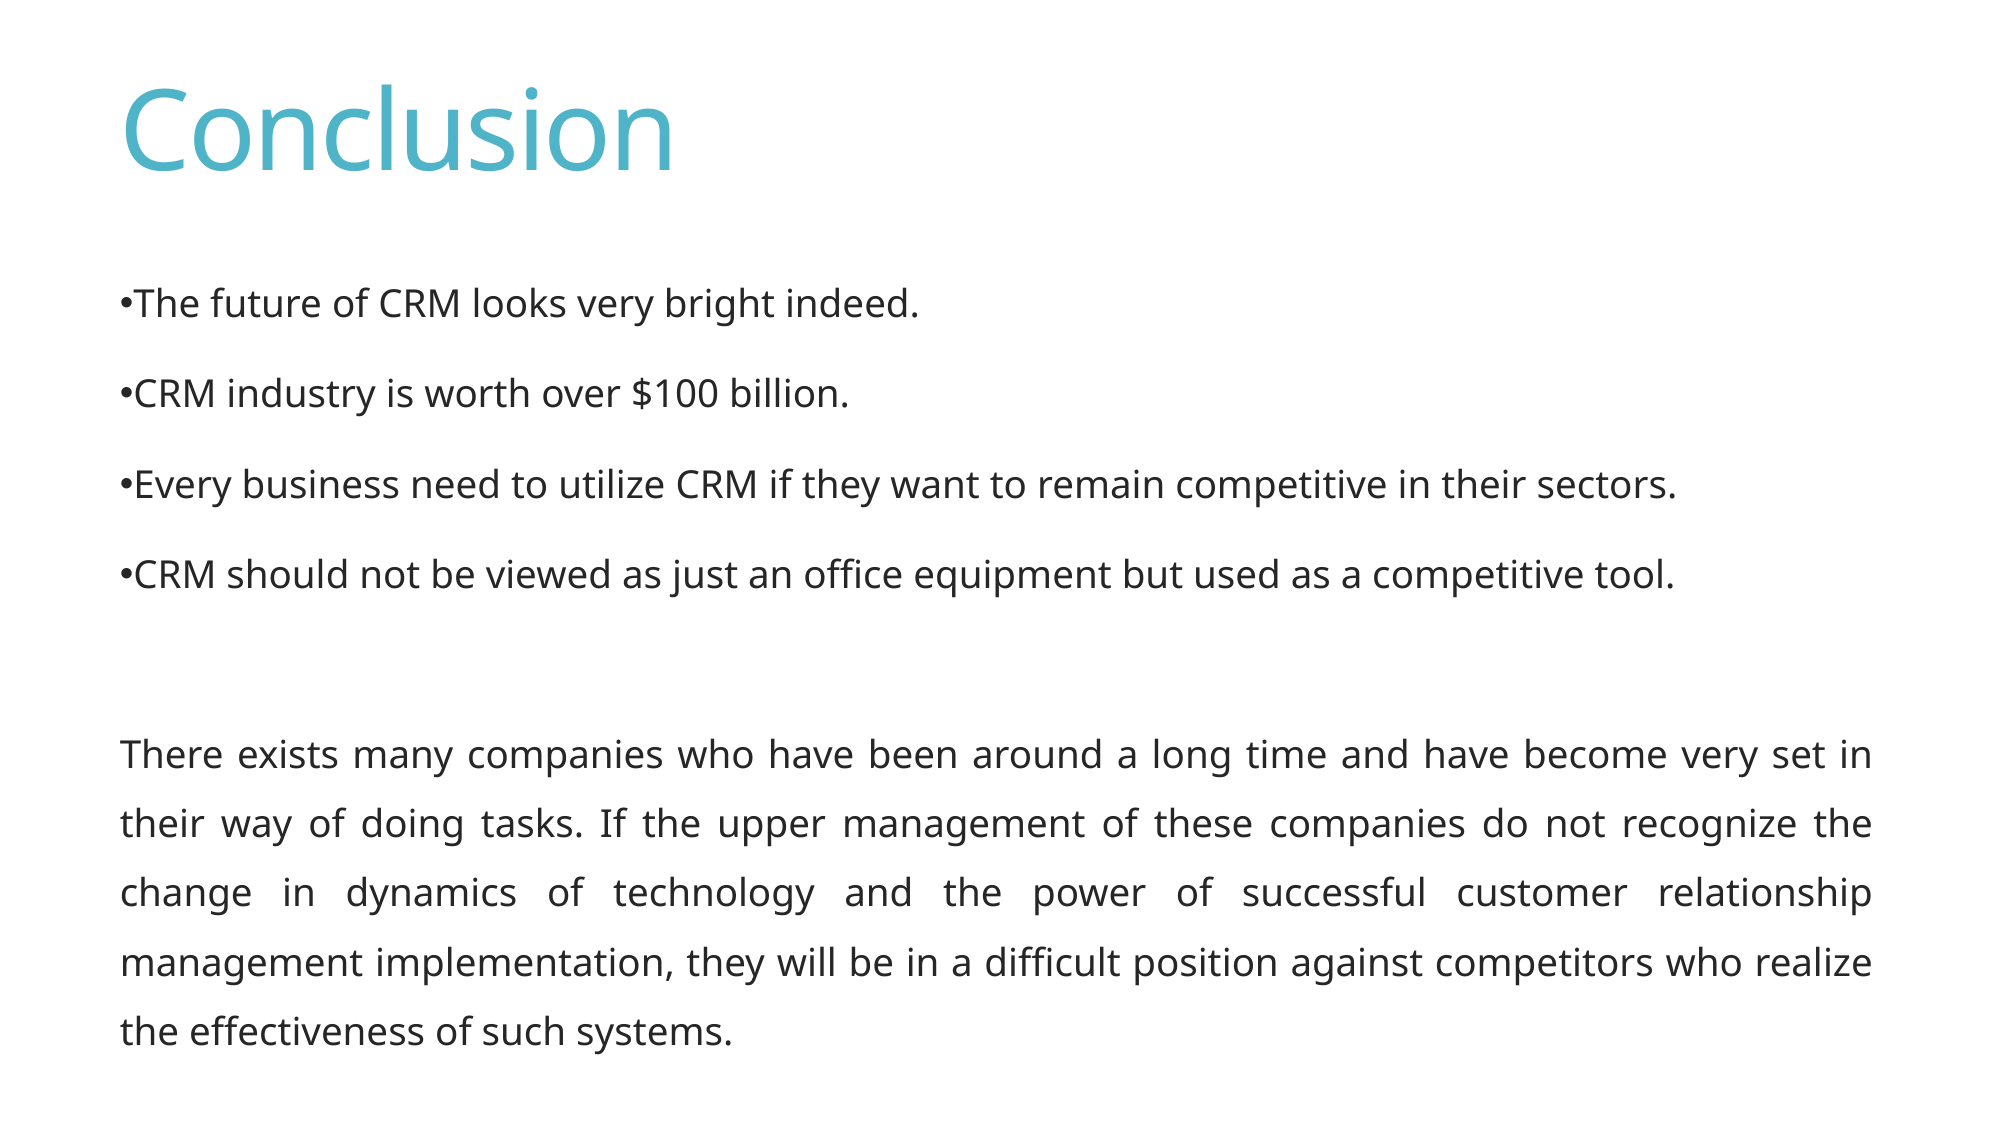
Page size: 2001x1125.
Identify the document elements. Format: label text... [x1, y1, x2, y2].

title Conclusion [104, 0, 1872, 248]
list The future of CRM looks very bright indeed. CRM industry is worth over $100 billion. Every business need to utilize CRM if they want to remain competitive in their sectors. CRM should not be viewed as just an office equipment but used as a competitive tool. There exists many companies who have been around a long time and have become very set in their way of doing tasks. If the upper management of these companies do not recognize the change in dynamics of technology and the power of successful customer relationship management implementation, they will be in a difficult position against competitors who realize the effectiveness of such systems. [104, 248, 1889, 1074]
